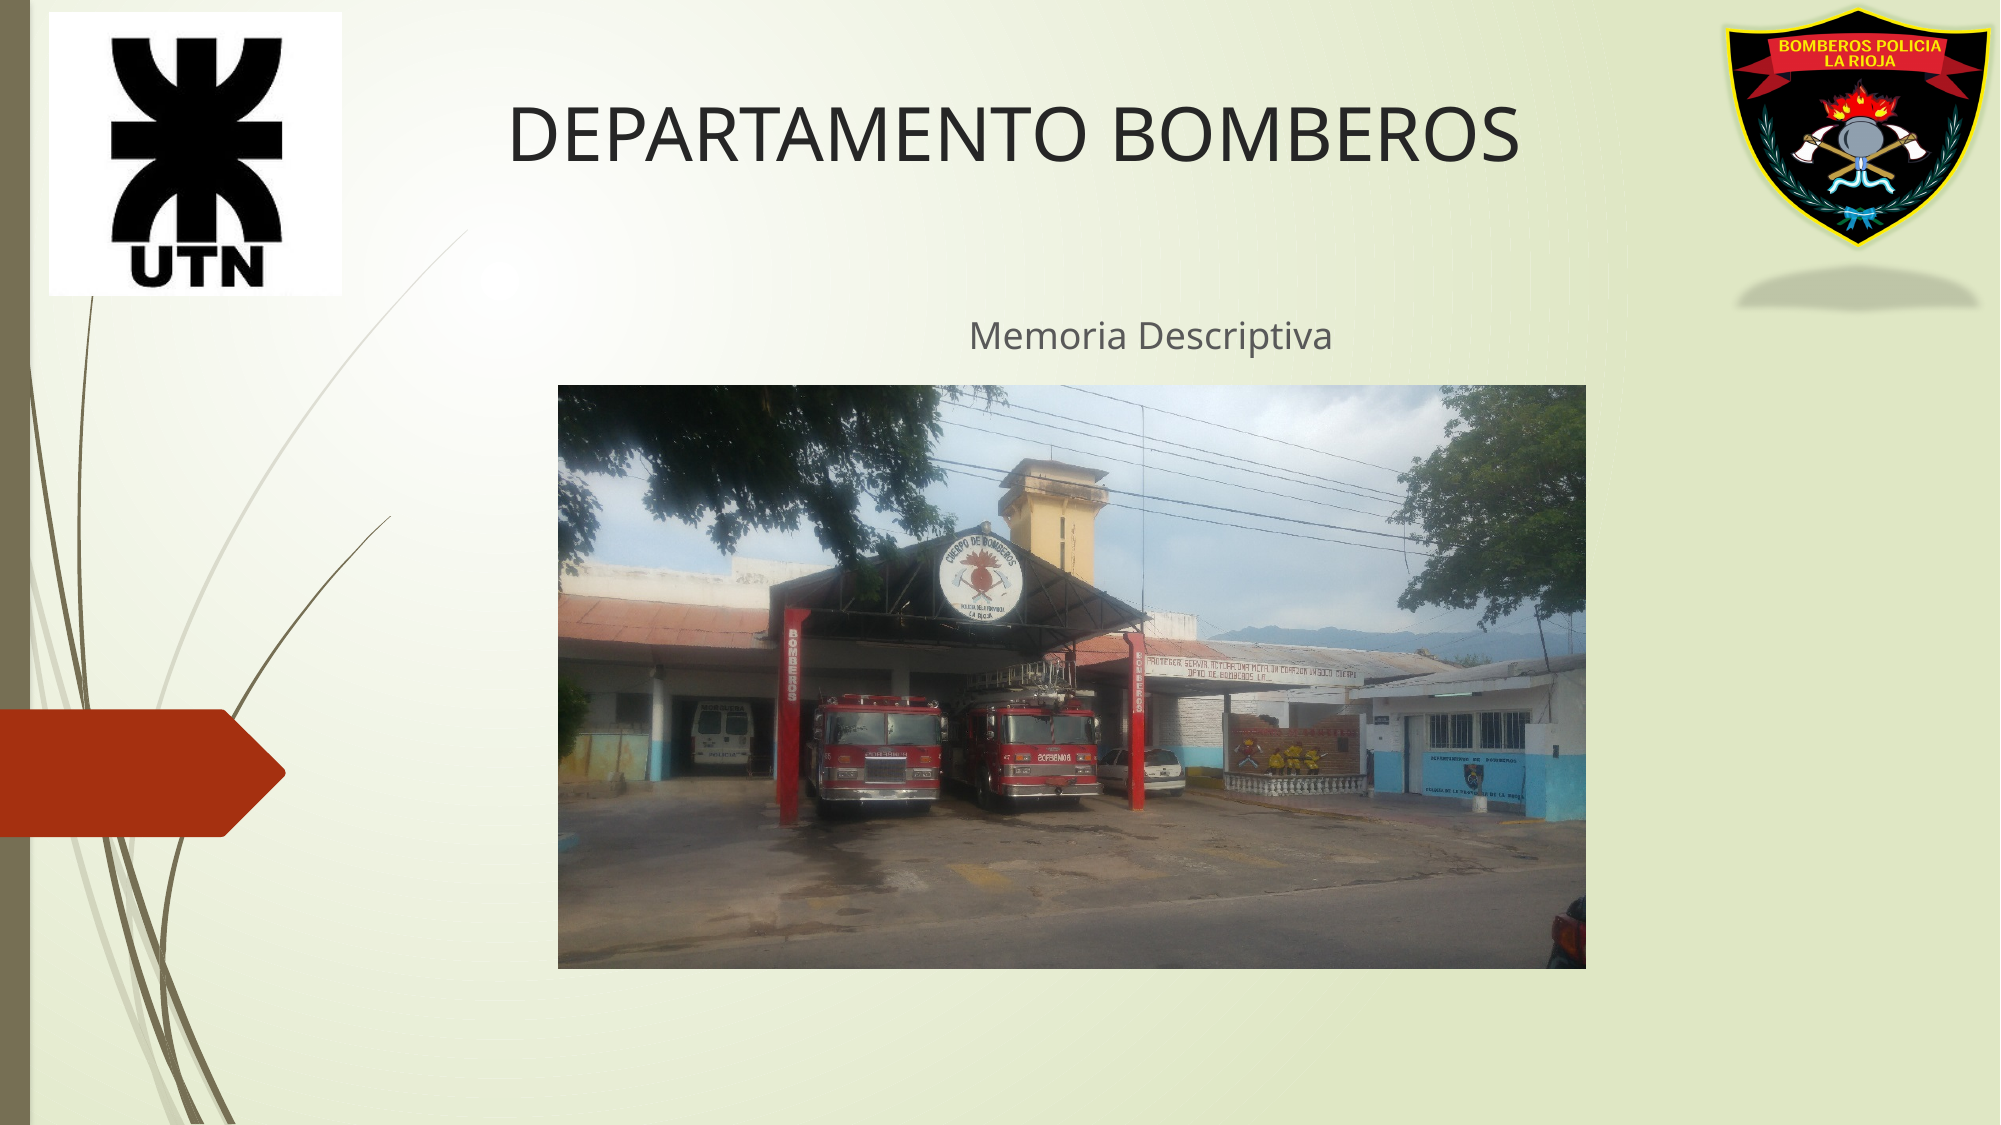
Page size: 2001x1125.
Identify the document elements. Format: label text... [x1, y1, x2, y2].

picture [48, 12, 343, 296]
picture [1716, 0, 2000, 323]
subtitle Memoria Descriptiva [424, 304, 1888, 969]
picture [557, 385, 1587, 969]
title DEPARTAMENTO BOMBEROS [346, 25, 1711, 185]
